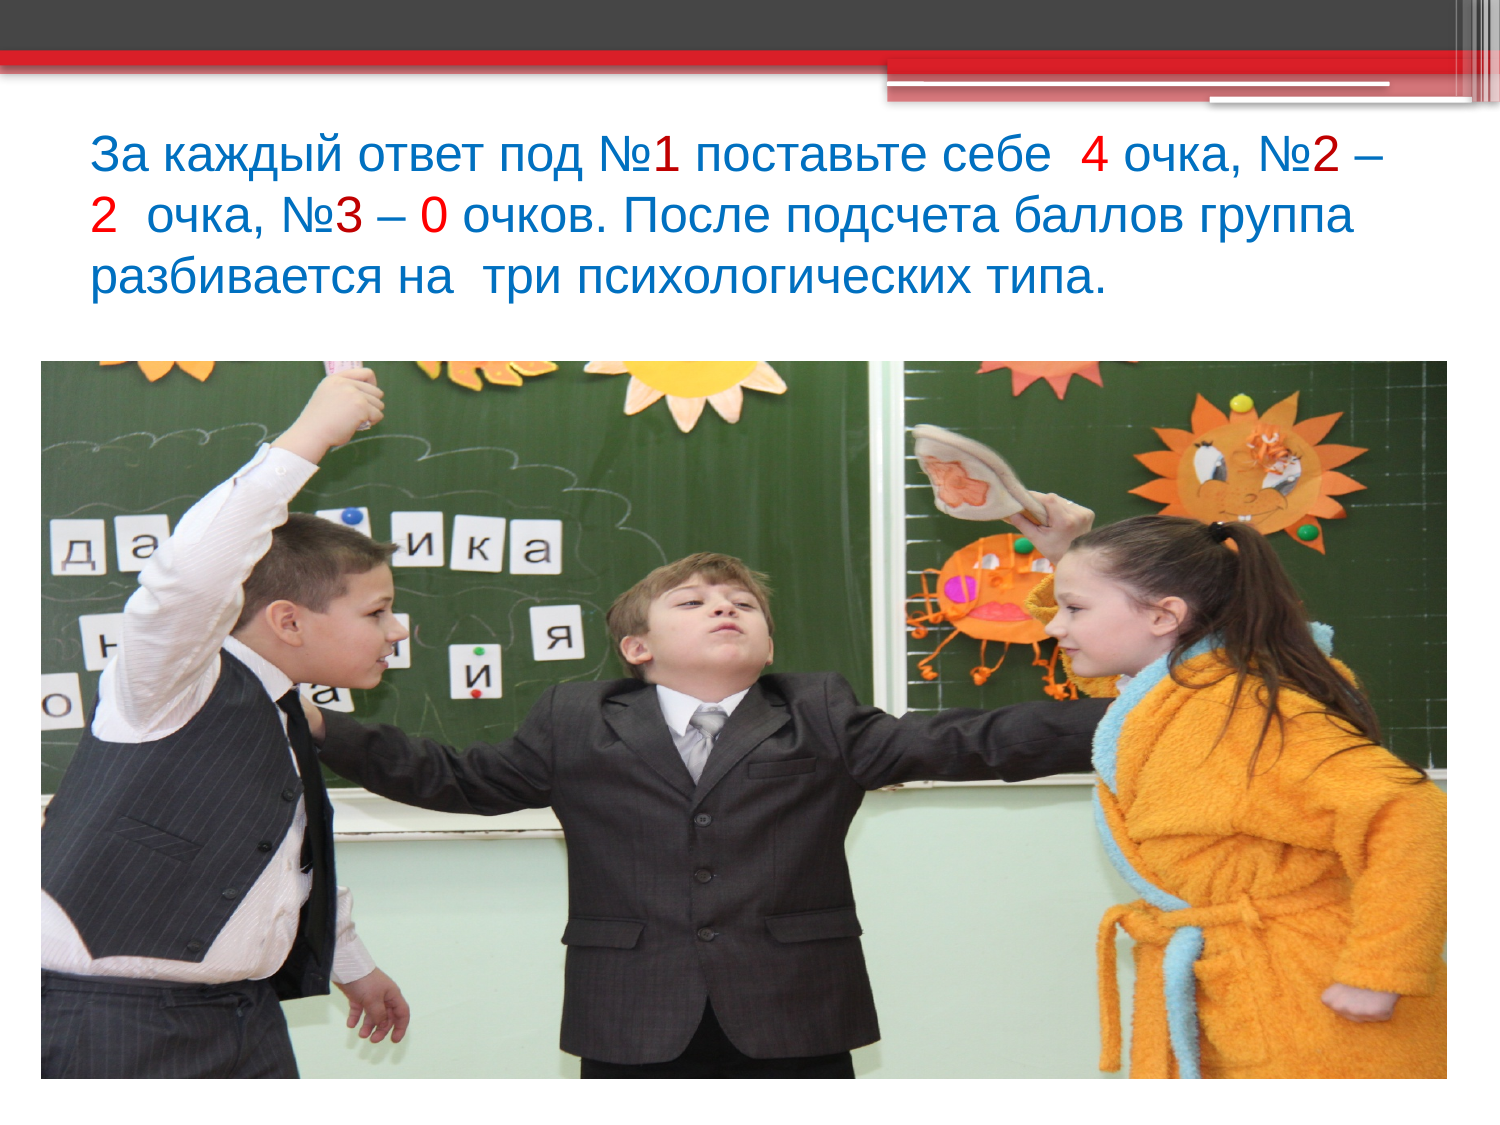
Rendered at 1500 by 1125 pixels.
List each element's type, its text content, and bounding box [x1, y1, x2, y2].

text_box За каждый ответ под №1 поставьте себе 4 очка, №2 – 2 очка, №3 – 0 очков. После подсчета баллов группа разбивается на три психологических типа. [74, 113, 1425, 358]
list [41, 361, 1448, 1079]
